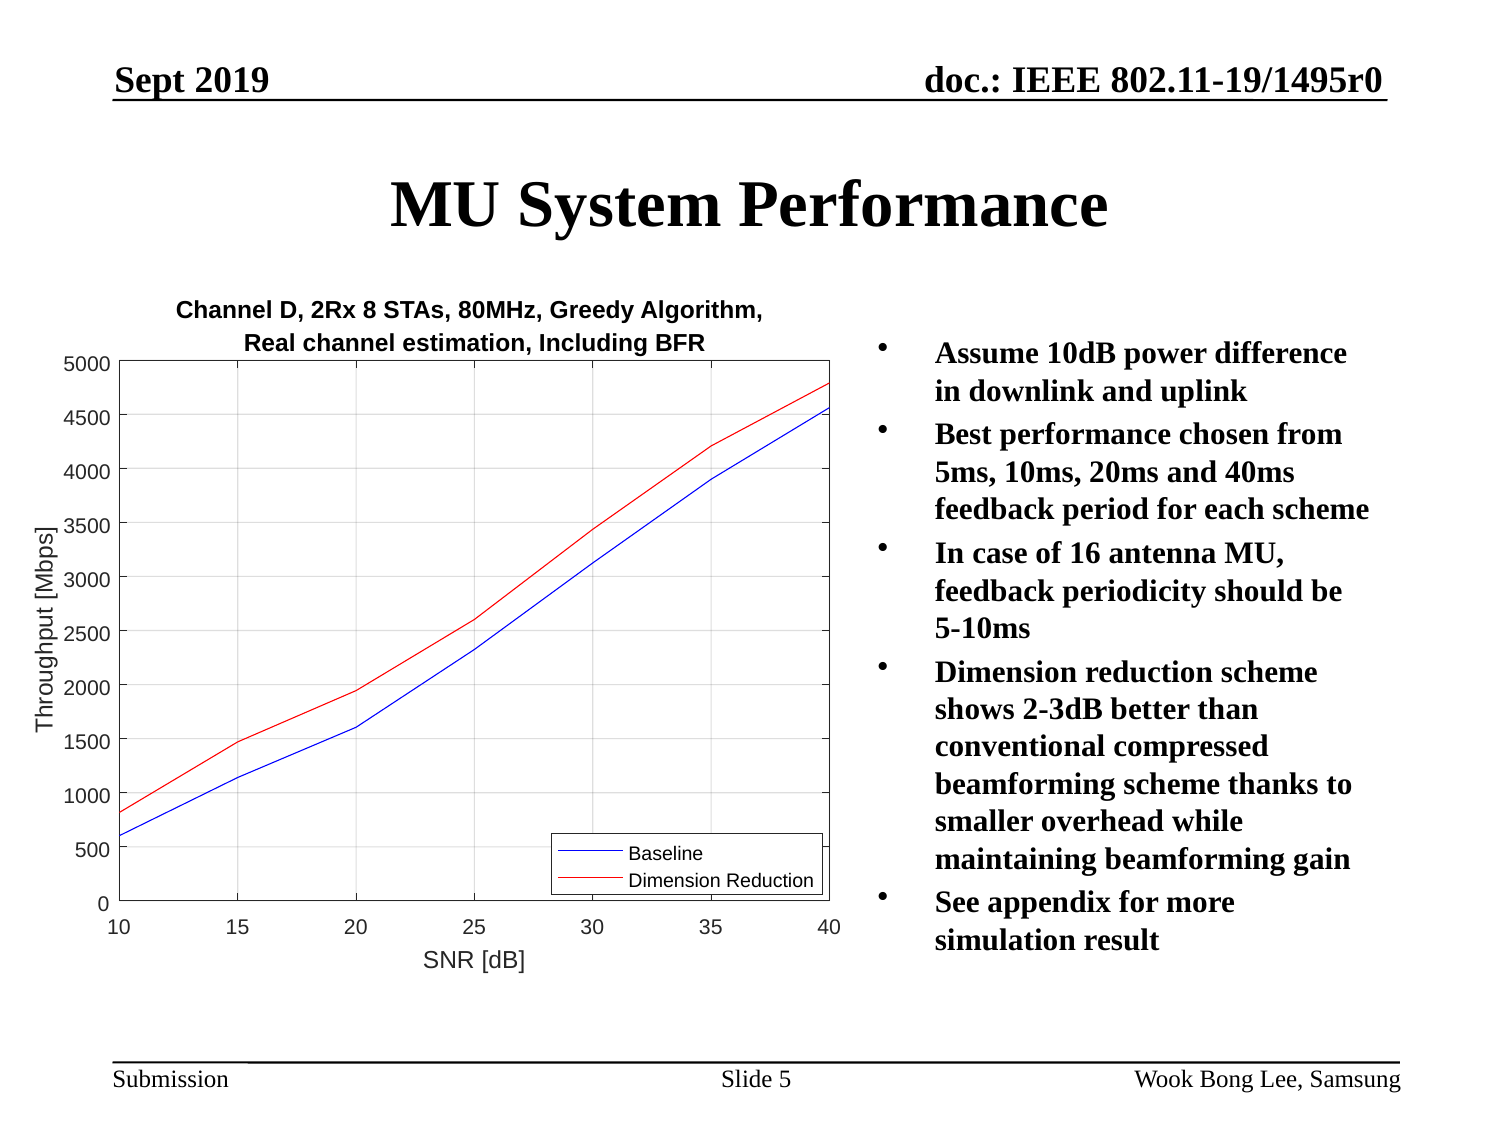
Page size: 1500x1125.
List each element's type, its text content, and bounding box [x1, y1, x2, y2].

footer Wook Bong Lee, Samsung [1130, 1061, 1402, 1093]
picture [0, 287, 915, 975]
slide_number Slide 5 [712, 1061, 800, 1093]
title MU System Performance [112, 112, 1388, 288]
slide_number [114, 54, 272, 101]
list Assume 10dB power difference in downlink and uplink Best performance chosen from 5ms, 10ms, 20ms and 40ms feedback period for each scheme In case of 16 antenna MU, feedback periodicity should be 5-10ms Dimension reduction scheme shows 2-3dB better than conventional compressed beamforming scheme thanks to smaller overhead while maintaining beamforming gain See appendix for more simulation result [862, 324, 1388, 1001]
